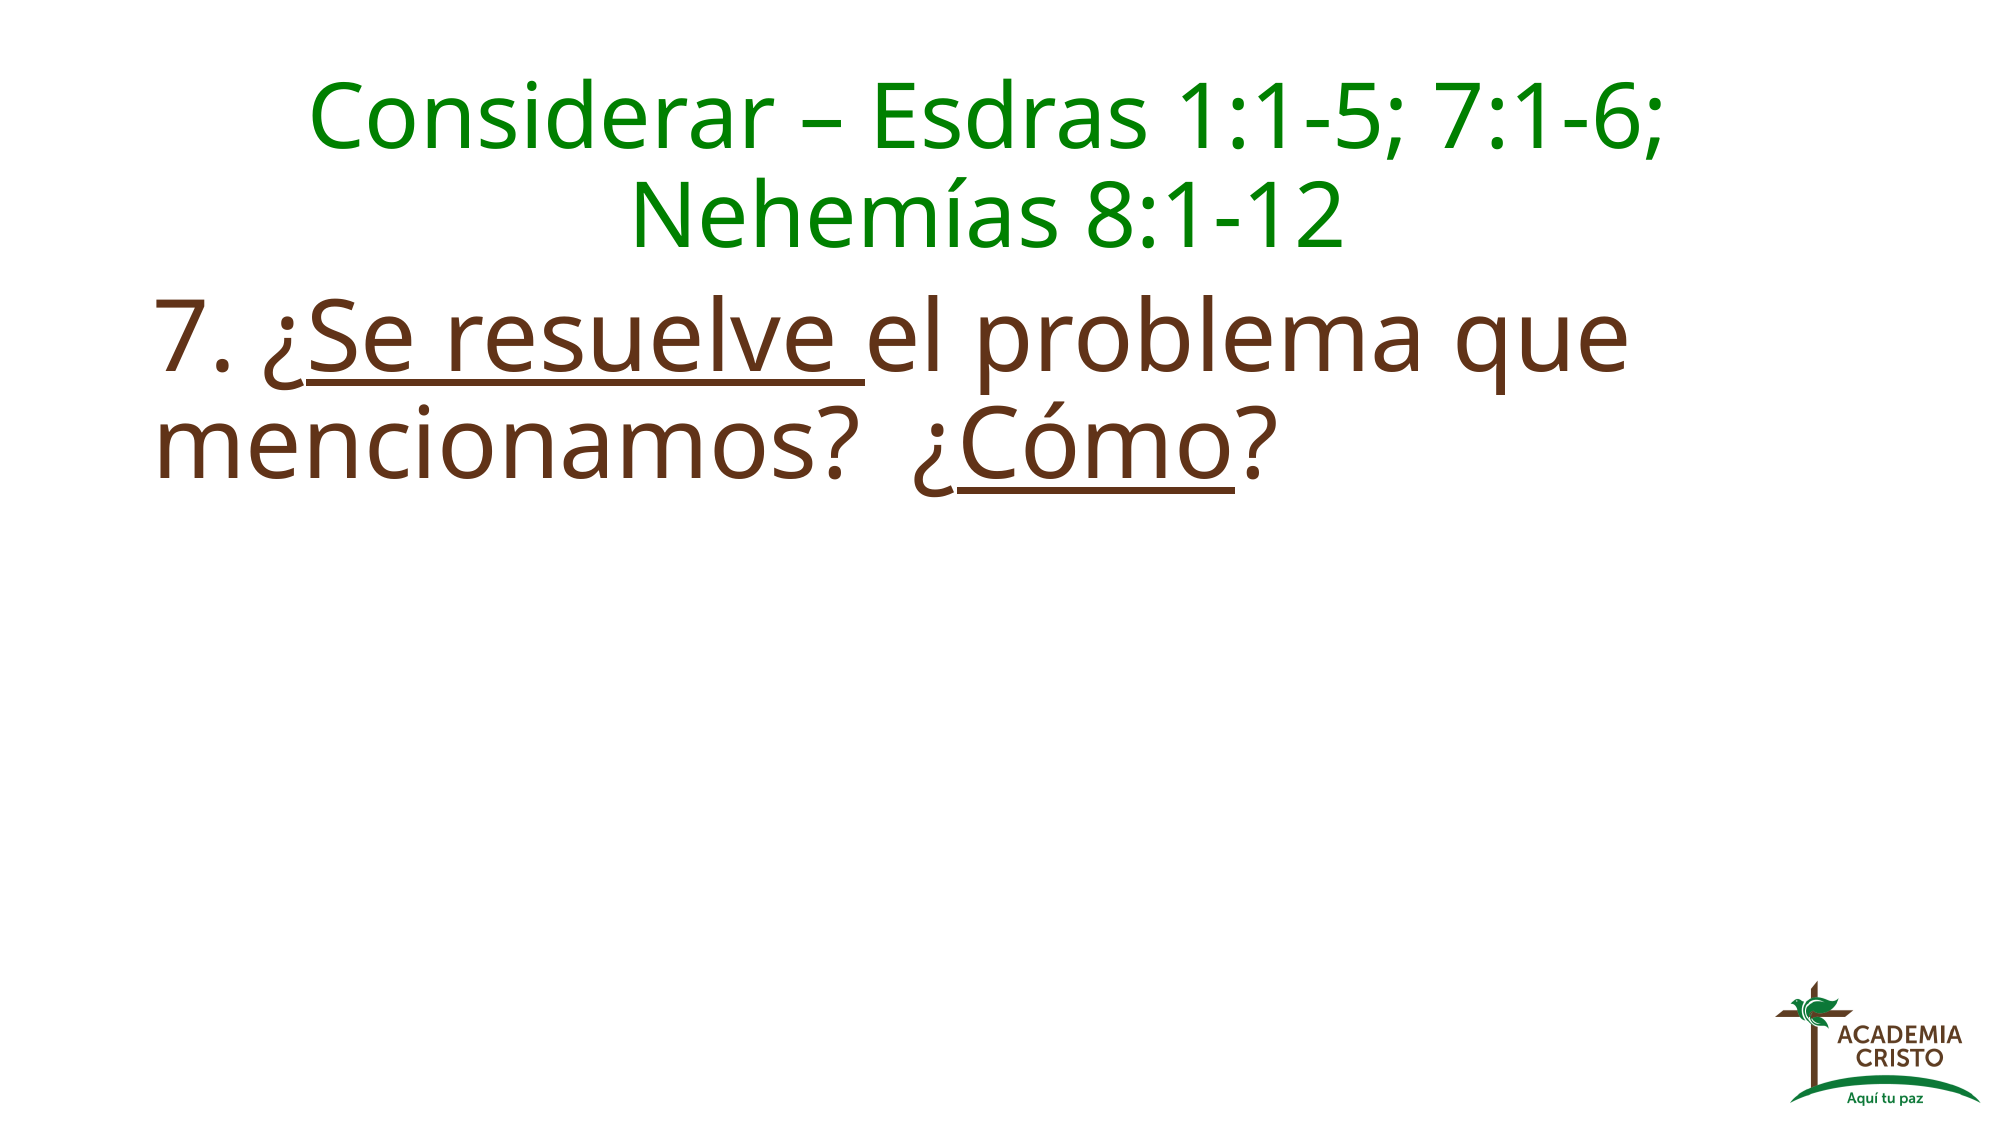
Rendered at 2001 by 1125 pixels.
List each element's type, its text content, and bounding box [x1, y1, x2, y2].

picture [1759, 972, 2000, 1125]
list 7. ¿Se resuelve el problema que mencionamos? ¿Cómo? [137, 277, 1793, 1014]
title Considerar – Esdras 1:1-5; 7:1-6; Nehemías 8:1-12 [137, 59, 1863, 278]
